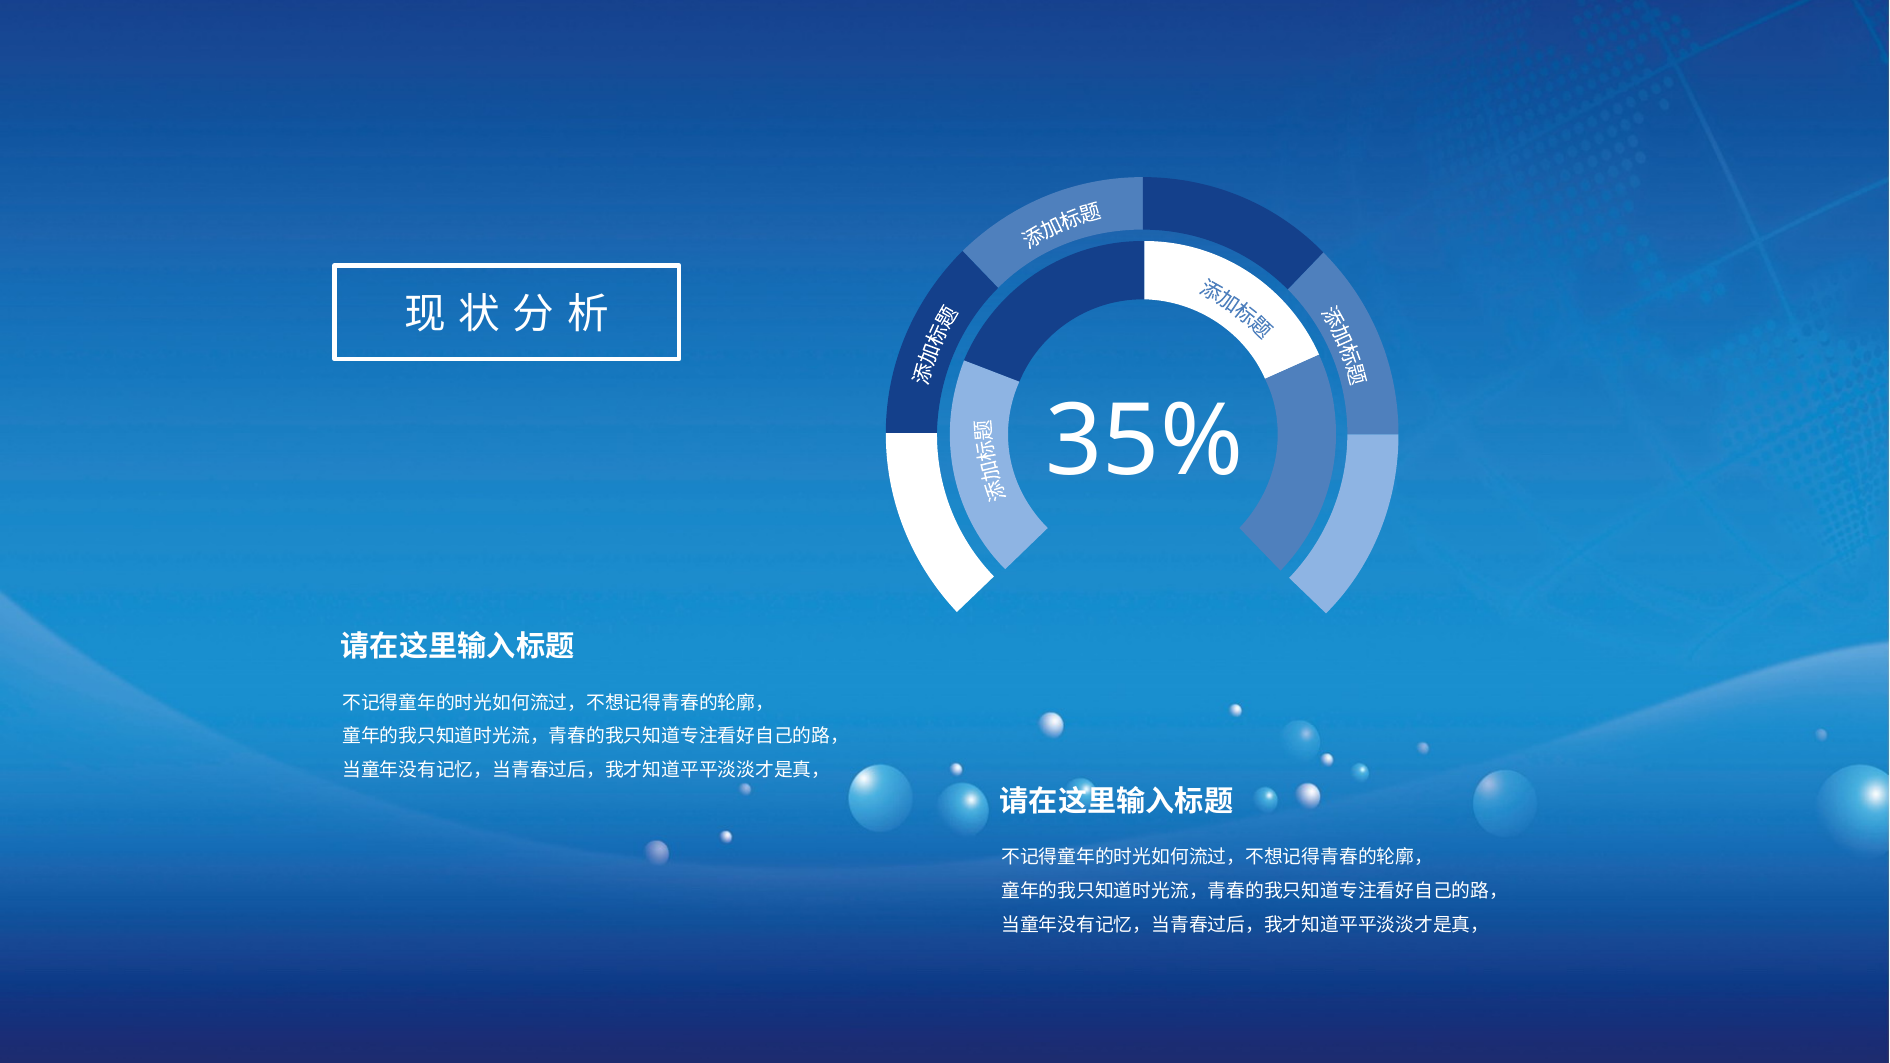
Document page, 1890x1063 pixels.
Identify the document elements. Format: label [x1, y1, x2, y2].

text_box [983, 774, 1526, 945]
text_box [333, 265, 680, 360]
text_box [324, 619, 867, 790]
picture [0, 0, 1890, 1063]
text_box [885, 176, 1400, 614]
